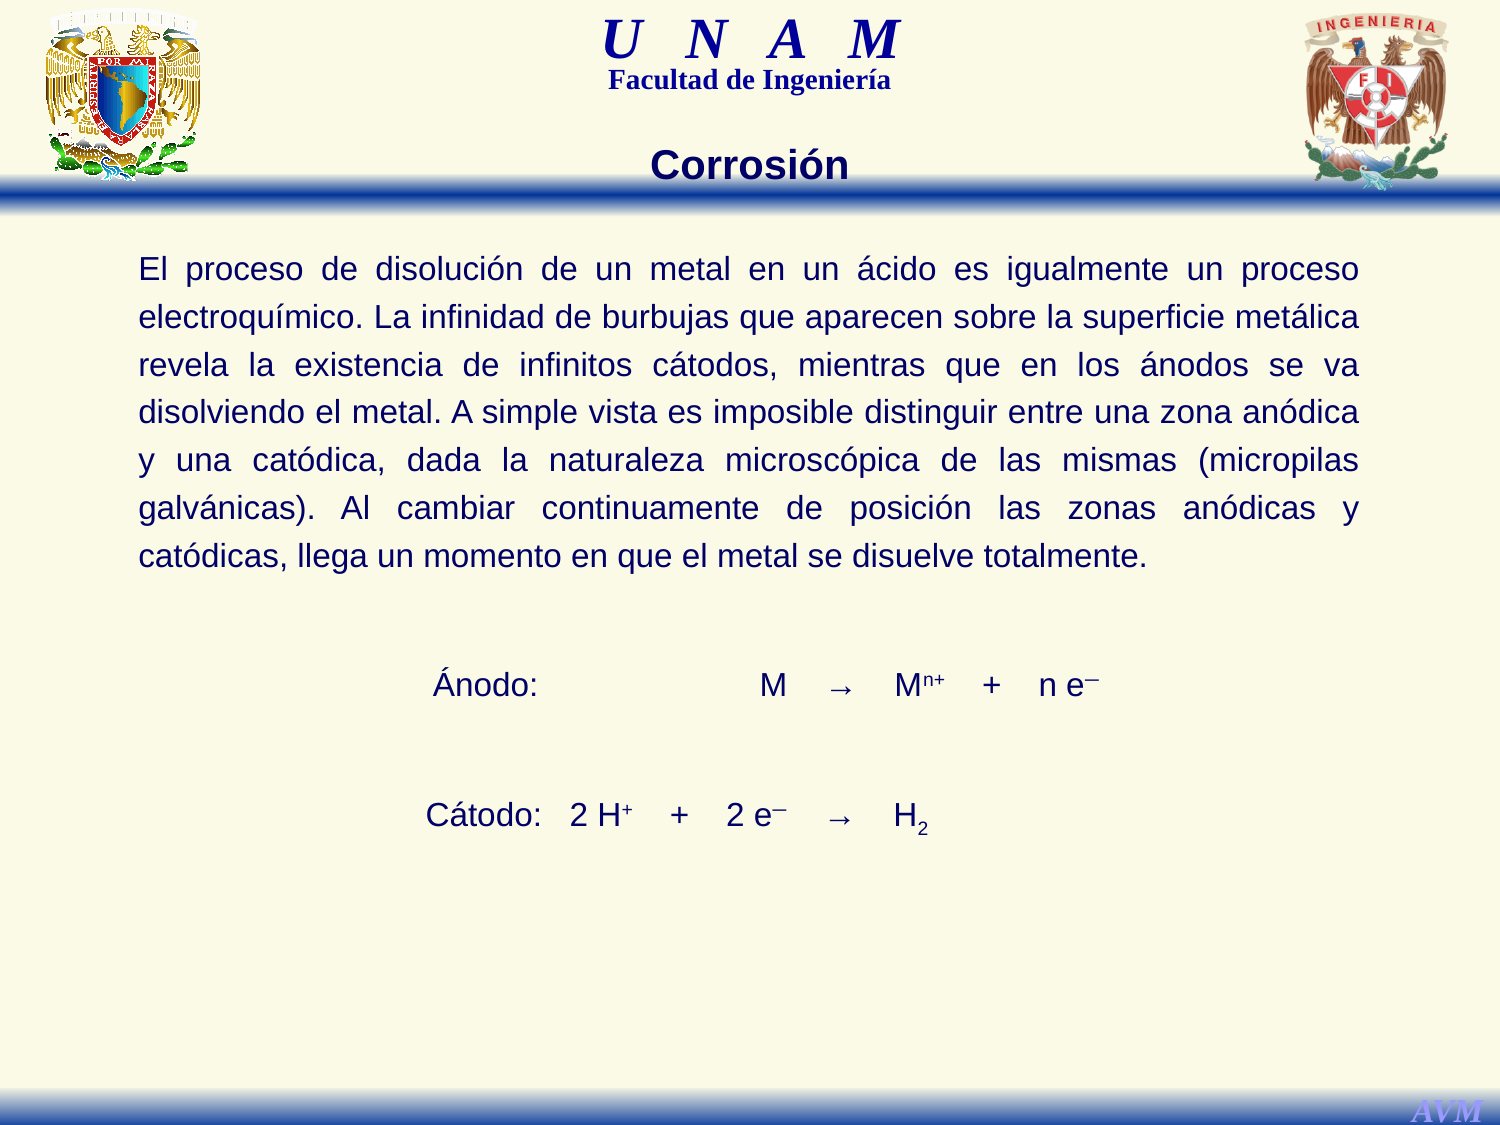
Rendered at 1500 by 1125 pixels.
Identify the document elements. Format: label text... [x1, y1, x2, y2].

text_box Corrosión [635, 111, 865, 196]
picture [46, 8, 200, 181]
text_box El proceso de disolución de un metal en un ácido es igualmente un proceso electroquímico. La infinidad de burbujas que aparecen sobre la superficie metálica revela la existencia de infinitos cátodos, mientras que en los ánodos se va disolviendo el metal. A simple vista es imposible distinguir entre una zona anódica y una catódica, dada la naturaleza microscópica de las mismas (micropilas galvánicas). Al cambiar continuamente de posición las zonas anódicas y catódicas, llega un momento en que el metal se disuelve totalmente. Ánodo: M → Mn+ + n e─ Cátodo: 2 H+ + 2 e─ → H2 [123, 231, 1377, 847]
picture [1299, 5, 1453, 198]
